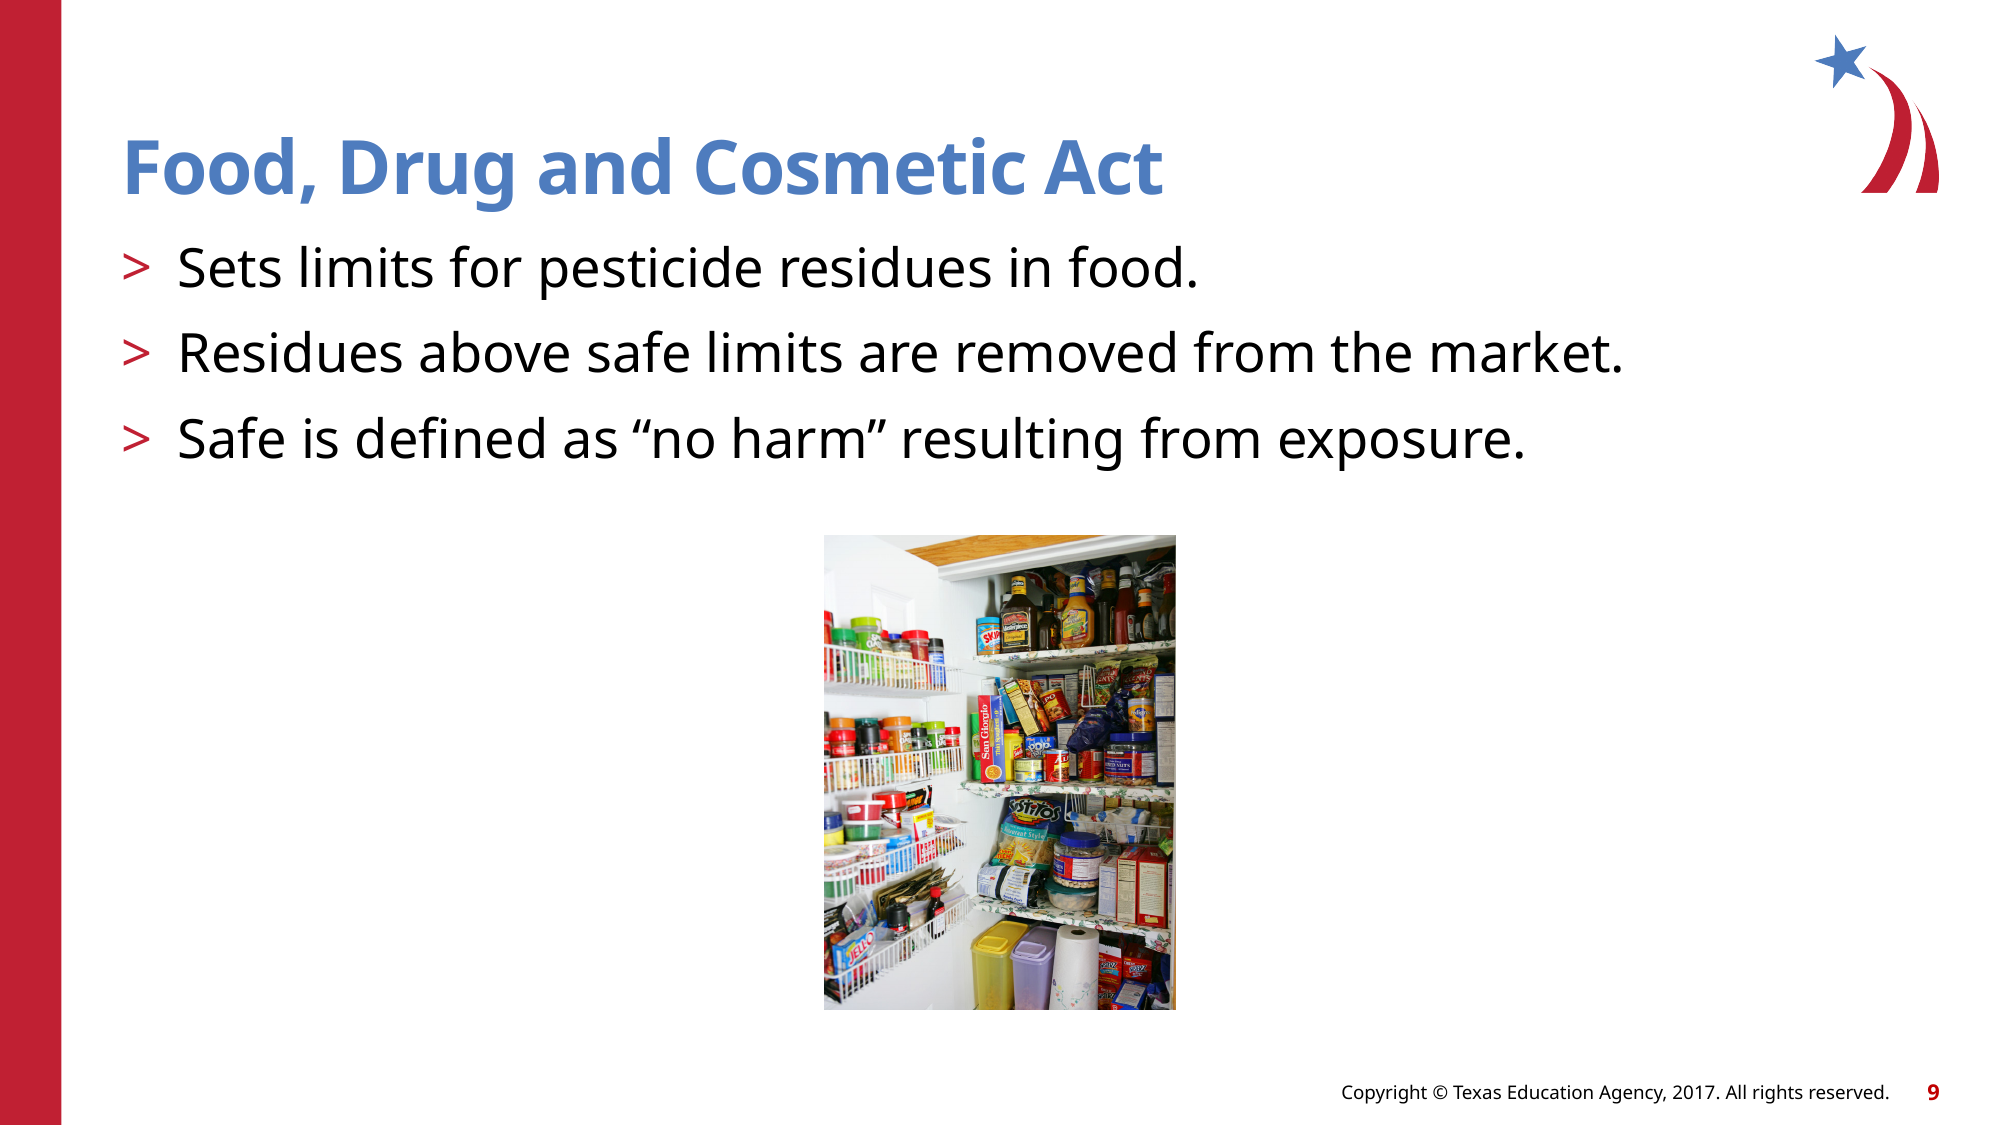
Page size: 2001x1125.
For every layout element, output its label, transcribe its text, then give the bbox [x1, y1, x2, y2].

list Sets limits for pesticide residues in food. Residues above safe limits are removed from the market. Safe is defined as “no harm” resulting from exposure. [121, 233, 1884, 1010]
title Food, Drug and Cosmetic Act [121, 66, 1772, 211]
picture [823, 535, 1176, 1010]
picture [1814, 34, 1939, 193]
